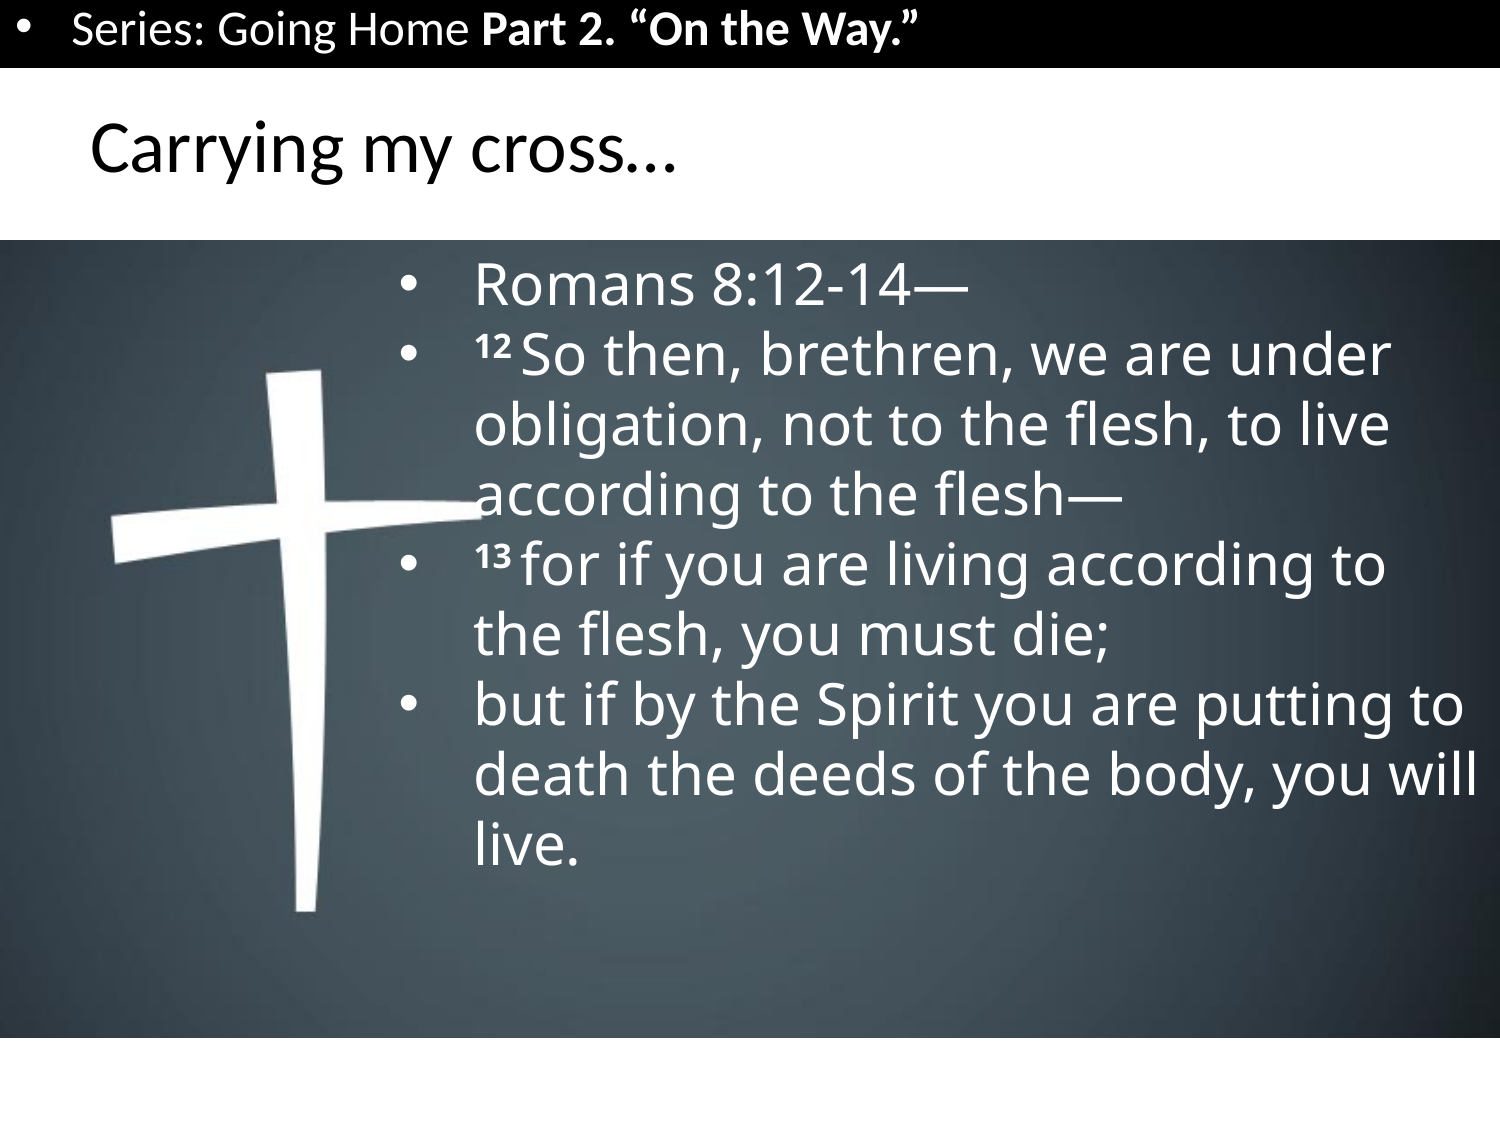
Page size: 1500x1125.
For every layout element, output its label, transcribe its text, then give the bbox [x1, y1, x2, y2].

picture [0, 239, 1500, 1038]
text_box Series: Going Home Part 2. “On the Way.” [0, 0, 1500, 68]
list Carrying my cross… [75, 90, 1425, 238]
